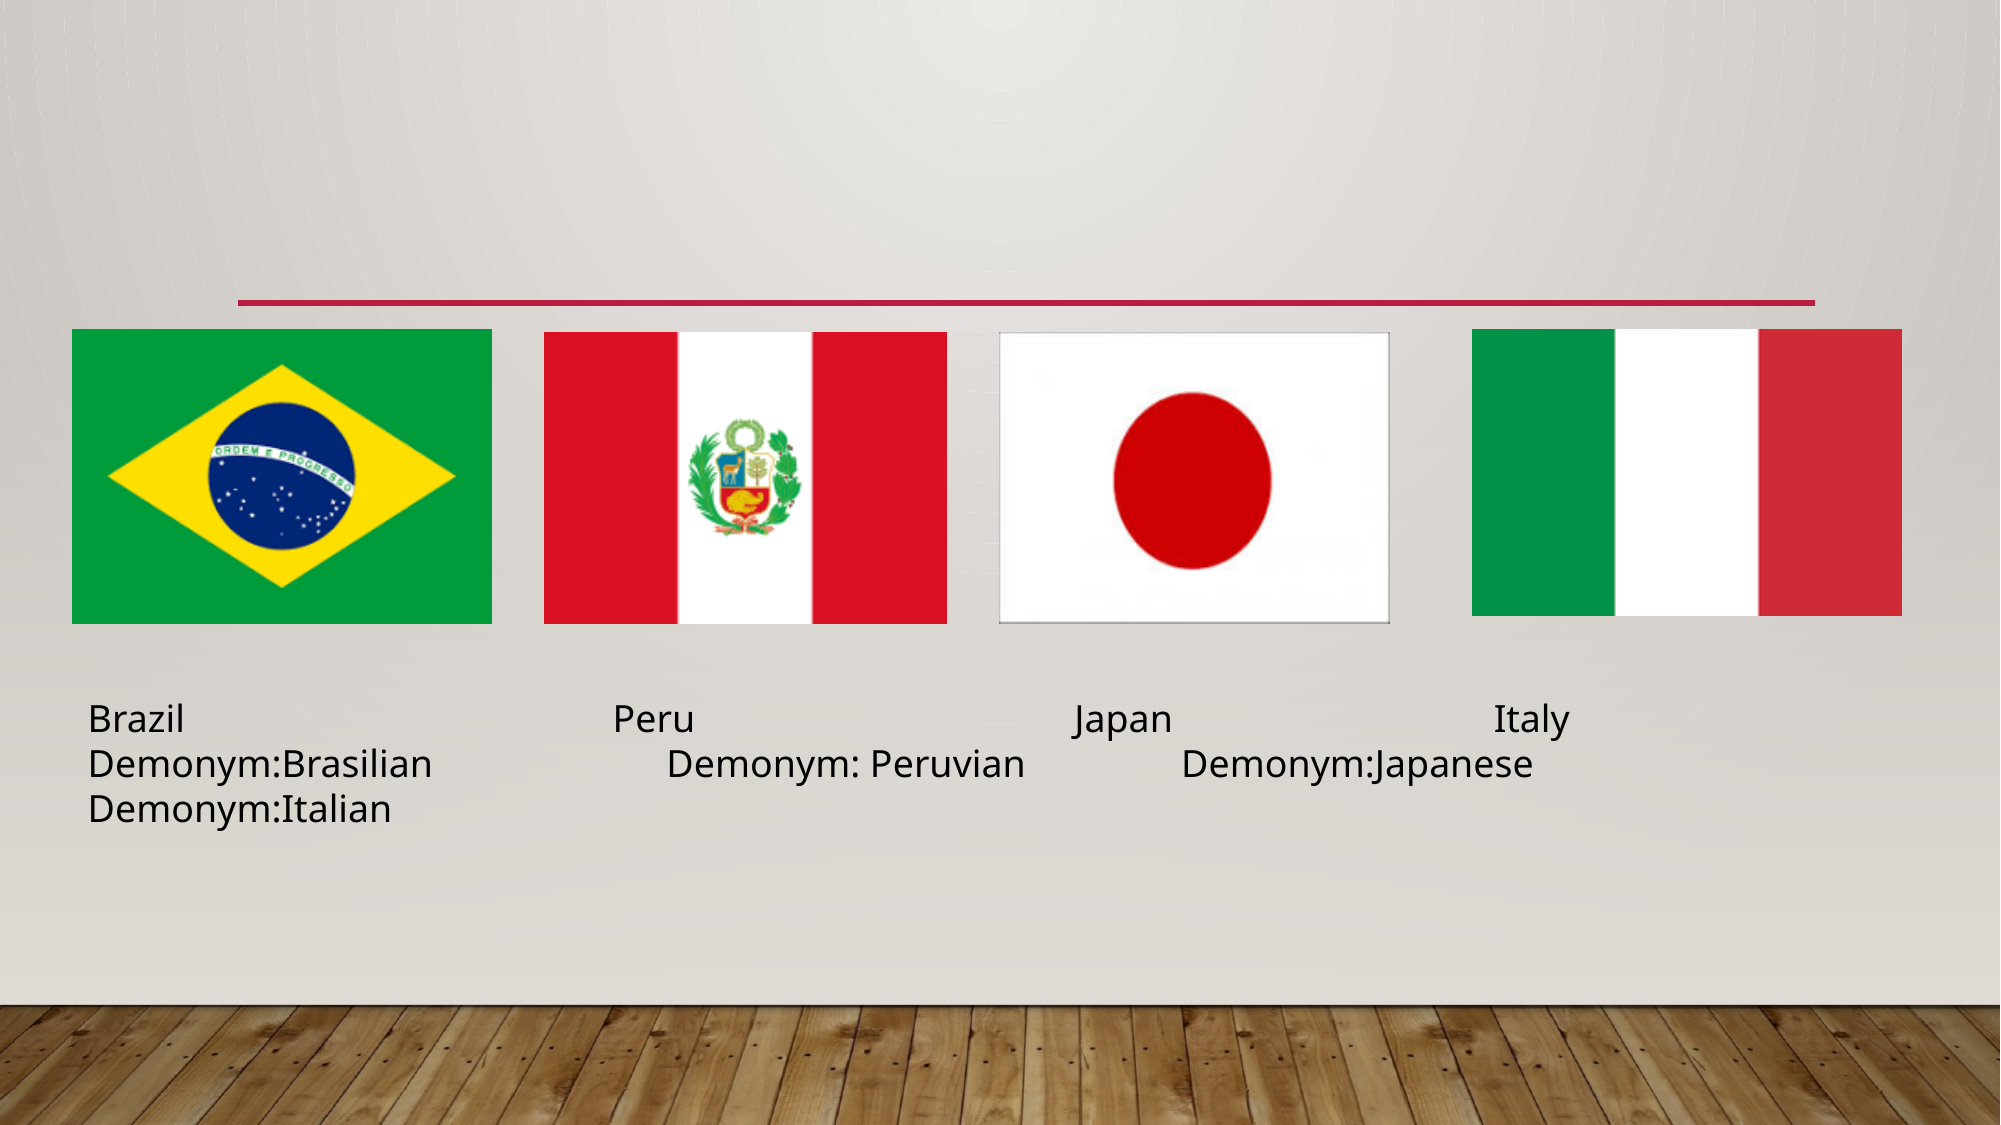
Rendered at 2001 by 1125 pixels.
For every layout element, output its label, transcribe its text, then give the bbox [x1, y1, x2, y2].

picture [0, 1005, 2000, 1125]
text_box Brazil Peru Japan Italy Demonym:Brasilian Demonym: Peruvian Demonym:Japanese Demonym:Italian [72, 687, 1902, 838]
picture [1471, 329, 1902, 616]
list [72, 329, 492, 624]
picture [998, 332, 1390, 624]
picture [544, 332, 947, 624]
